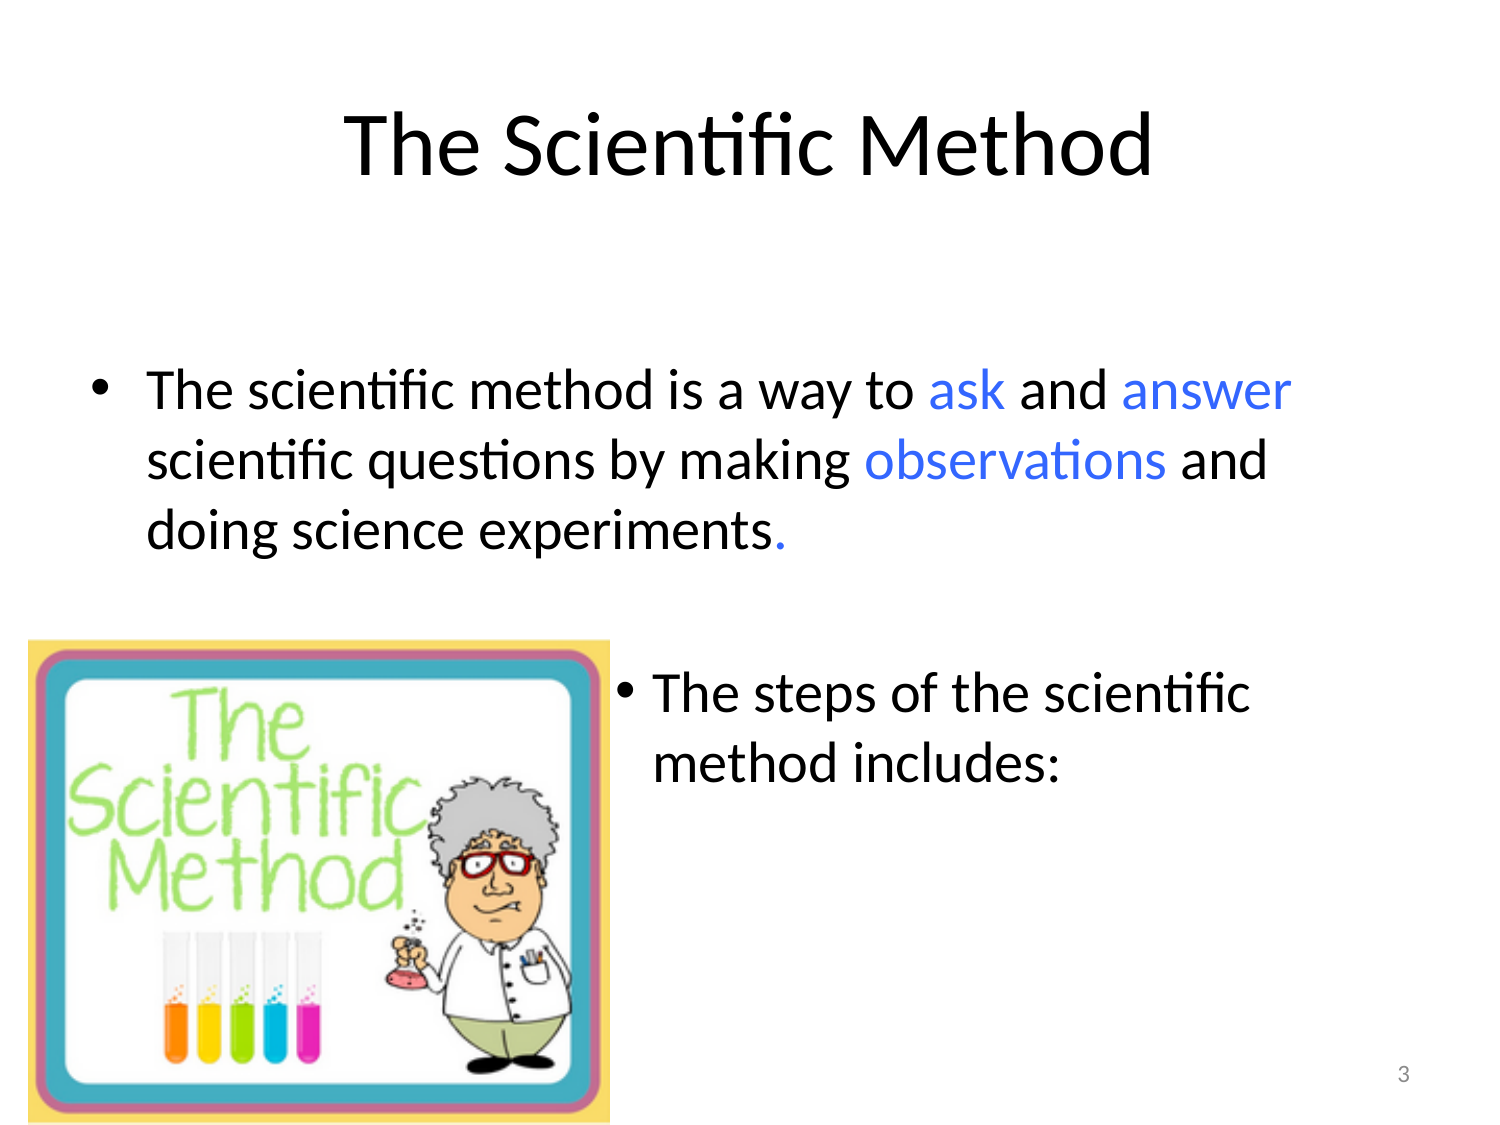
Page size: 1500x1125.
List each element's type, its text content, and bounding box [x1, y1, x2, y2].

slide_number 3 [1074, 1042, 1425, 1103]
list The scientific method is a way to ask and answer scientific questions by making observations and doing science experiments. The steps of the scientific method includes: [75, 262, 1425, 1005]
title The Scientific Method [75, 45, 1425, 233]
picture [27, 639, 610, 1125]
